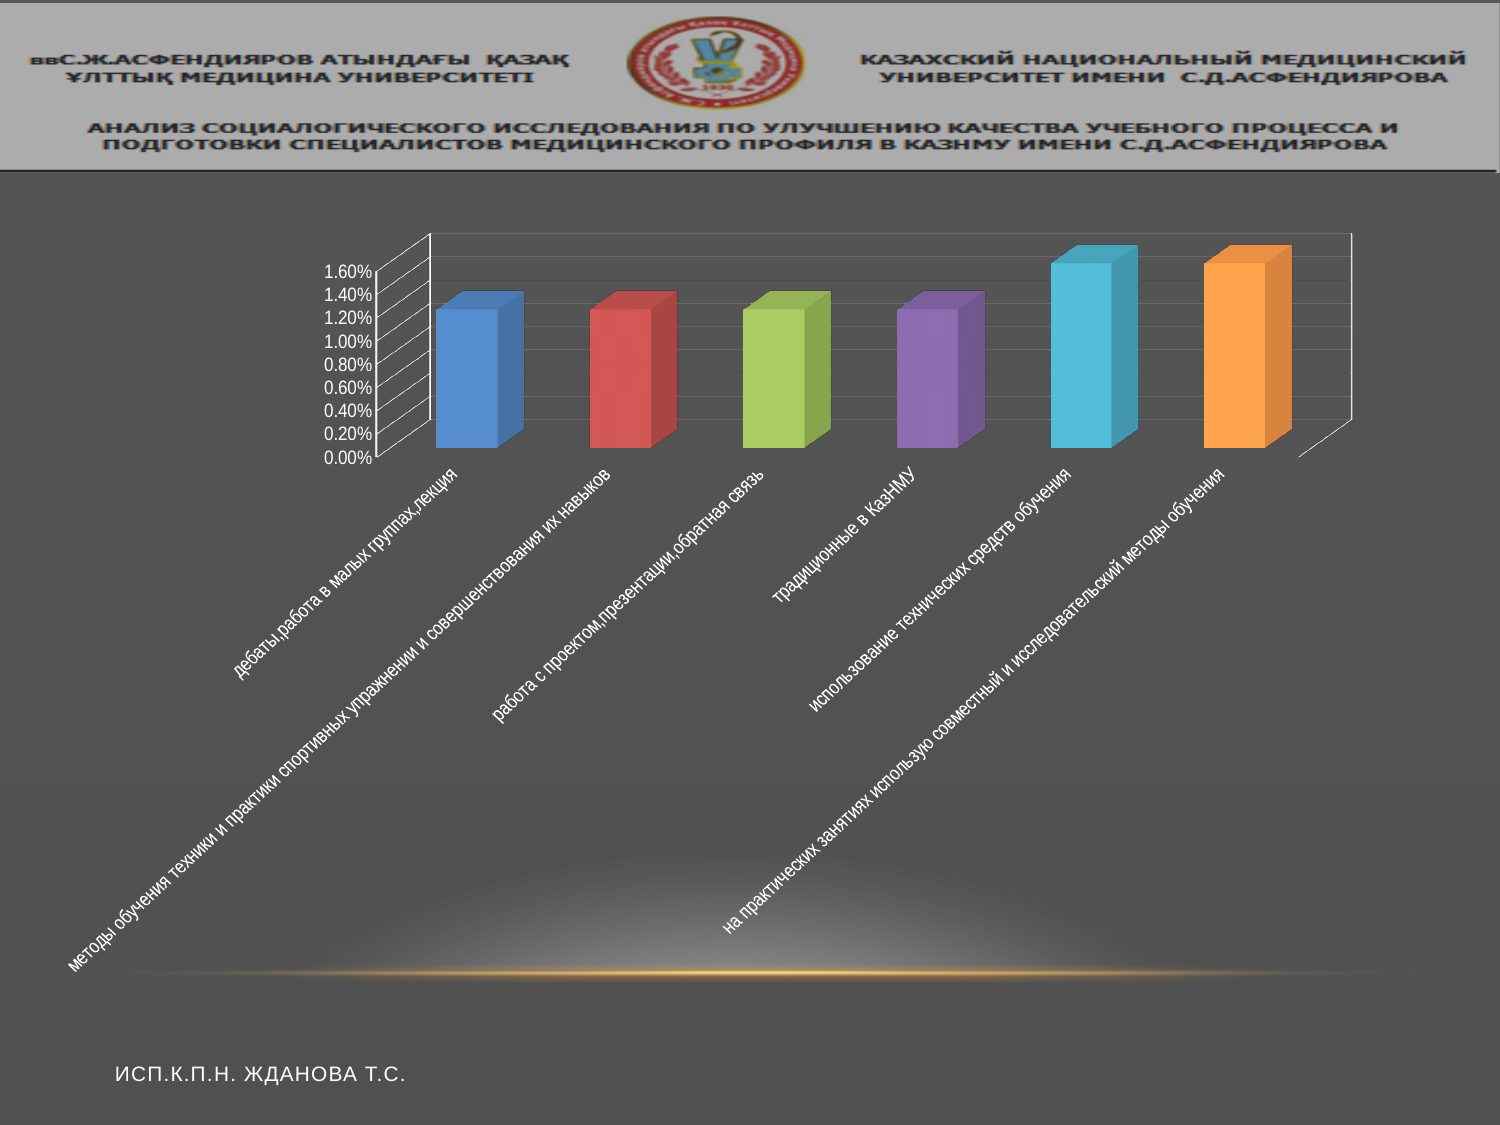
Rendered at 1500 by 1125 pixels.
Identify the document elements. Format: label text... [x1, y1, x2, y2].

picture [0, 0, 1500, 1125]
footer исп.к.п.н. Жданова Т.С. [99, 1042, 575, 1103]
chart [29, 219, 1389, 977]
